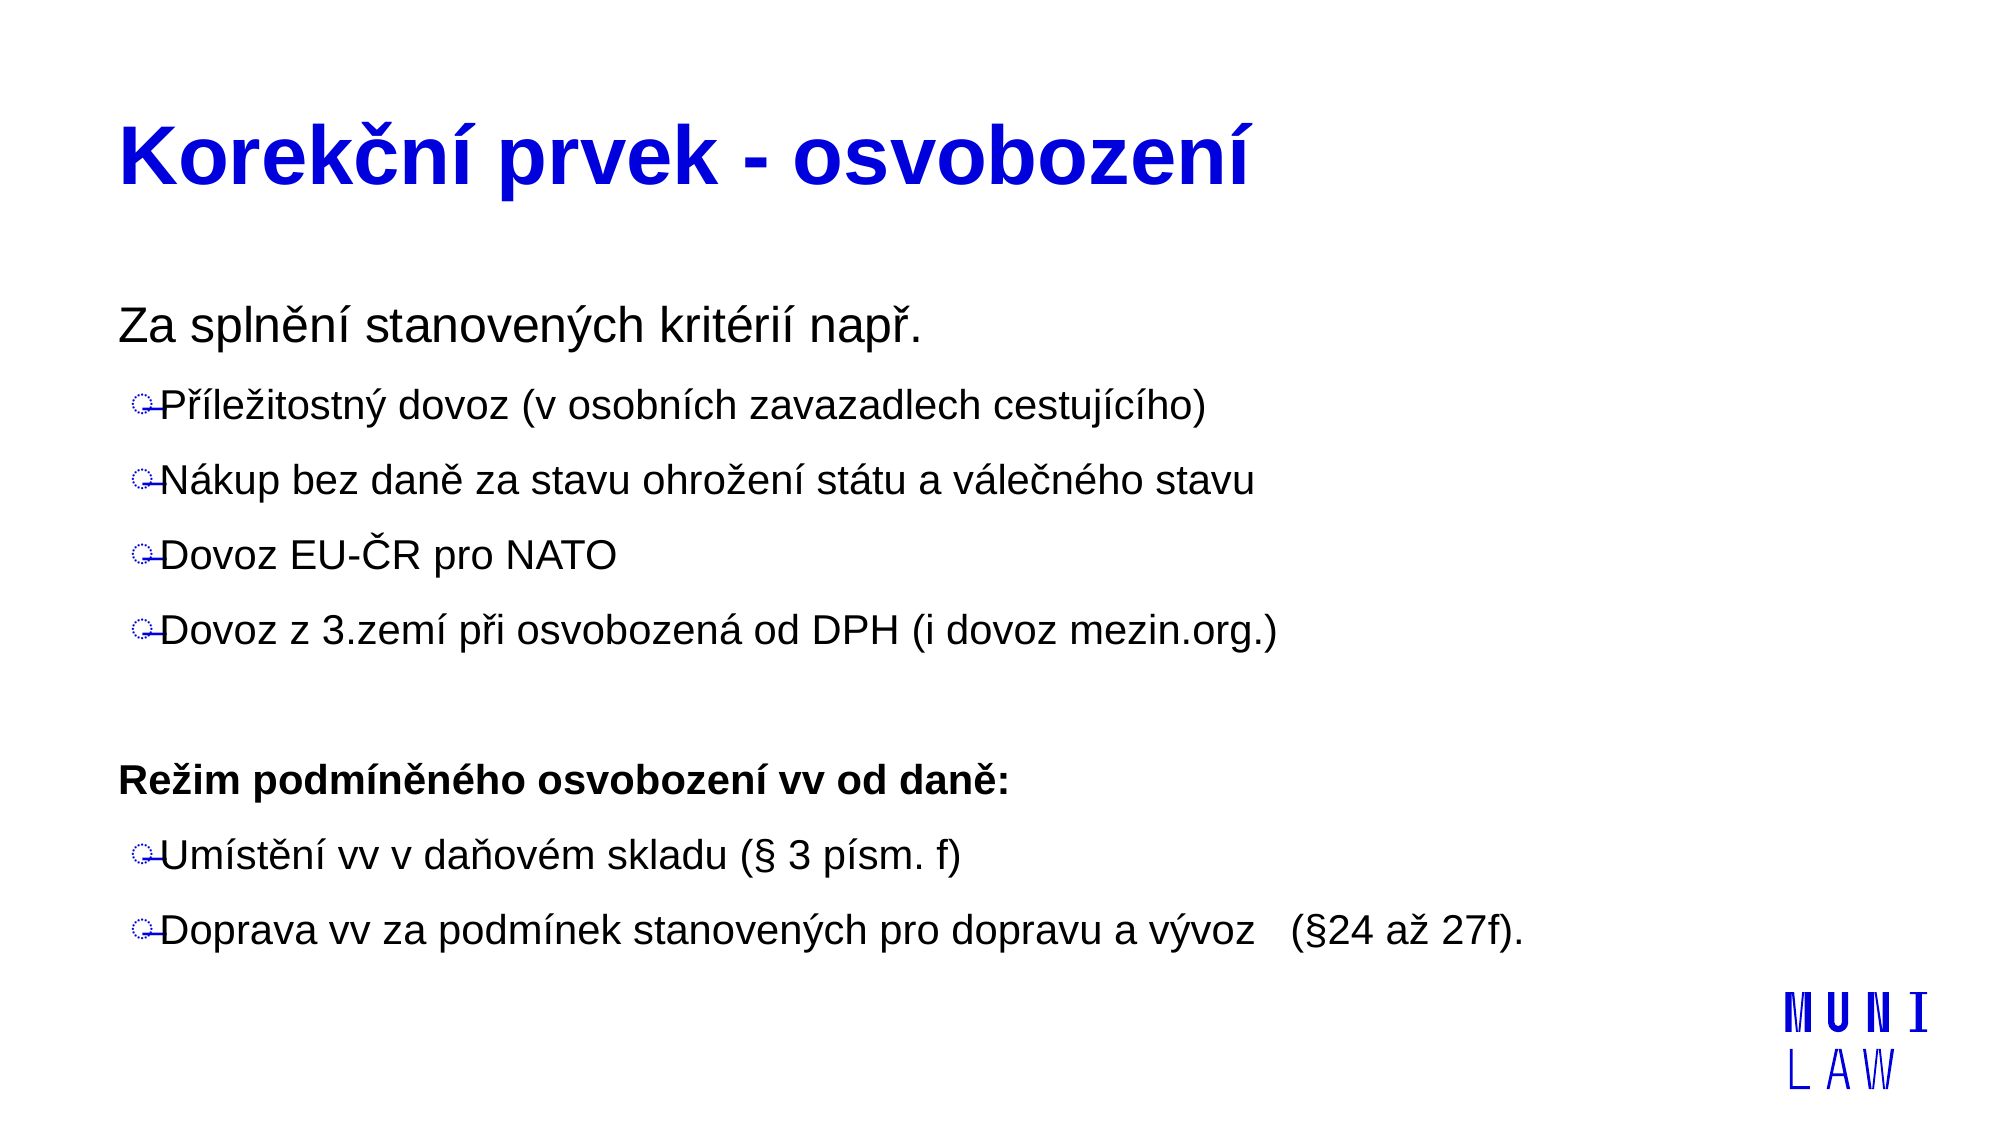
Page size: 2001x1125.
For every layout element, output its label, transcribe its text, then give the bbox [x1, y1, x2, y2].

list Za splnění stanovených kritérií např. Příležitostný dovoz (v osobních zavazadlech cestujícího) Nákup bez daně za stavu ohrožení státu a válečného stavu Dovoz EU-ČR pro NATO Dovoz z 3.zemí při osvobozená od DPH (i dovoz mezin.org.) Režim podmíněného osvobození vv od daně: Umístění vv v daňovém skladu (§ 3 písm. f) Doprava vv za podmínek stanovených pro dopravu a vývoz (§24 až 27f). [118, 277, 1883, 957]
title Korekční prvek - osvobození [118, 118, 1883, 193]
